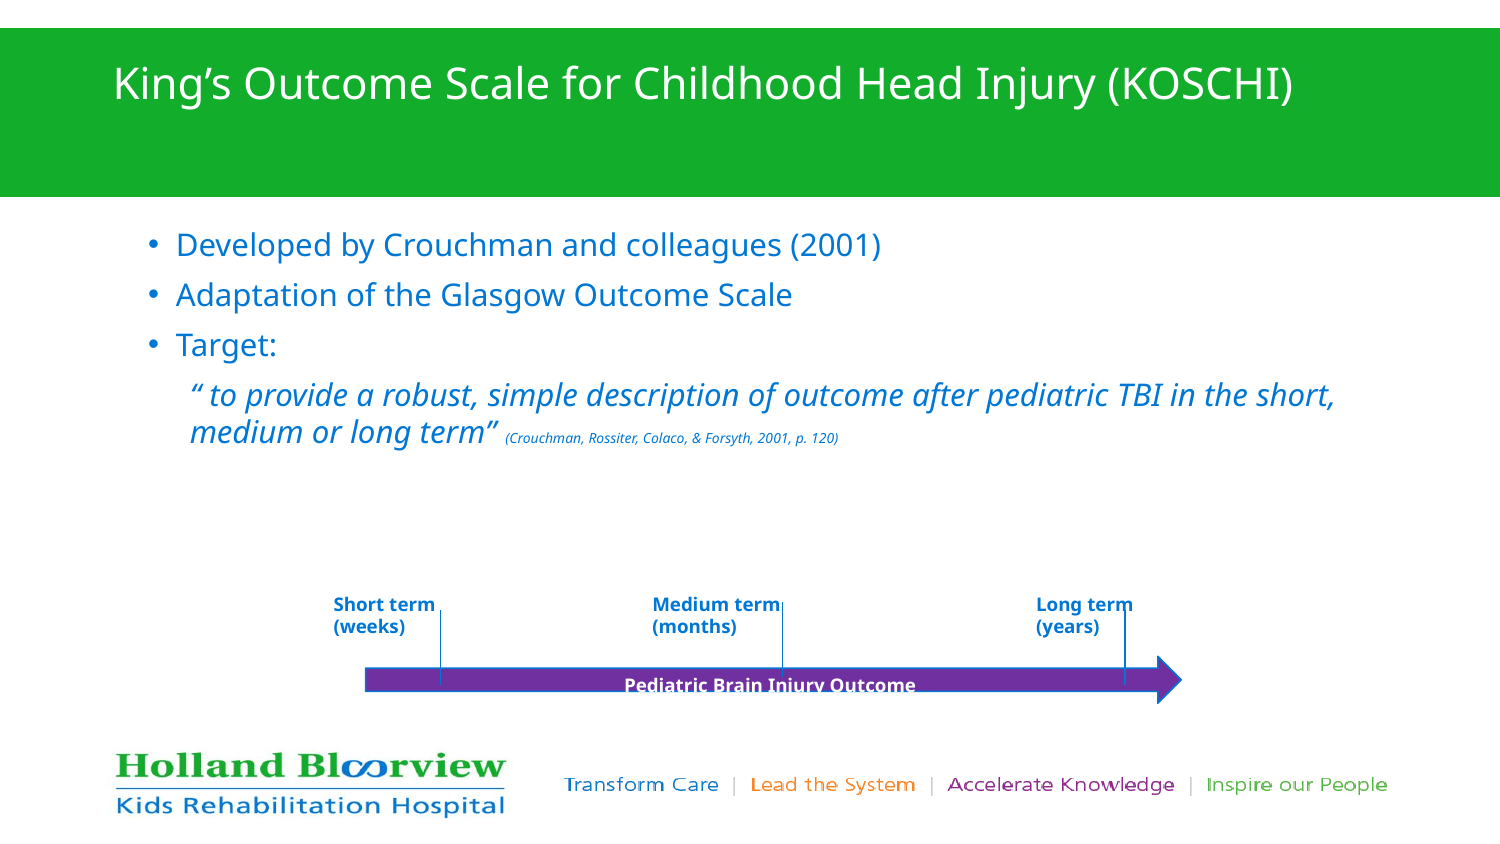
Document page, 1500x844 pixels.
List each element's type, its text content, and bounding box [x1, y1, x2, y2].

title King’s Outcome Scale for Childhood Head Injury (KOSCHI) [112, 56, 1388, 198]
text_box Long term (years) [1021, 584, 1181, 645]
picture [0, 28, 750, 197]
text_box [985, 656, 1182, 704]
text_box Pediatric Brain Injury Outcome [609, 666, 985, 704]
text_box Medium term (months) [637, 584, 816, 645]
picture [84, 731, 538, 836]
list Developed by Crouchman and colleagues (2001) Adaptation of the Glasgow Outcome Scale Target: “ to provide a robust, simple description of outcome after pediatric TBI in the short, medium or long term” (Crouchman, Rossiter, Colaco, & Forsyth, 2001, p. 120) [112, 224, 1388, 732]
text_box Short term (weeks) [318, 584, 479, 645]
text_box [365, 668, 609, 692]
